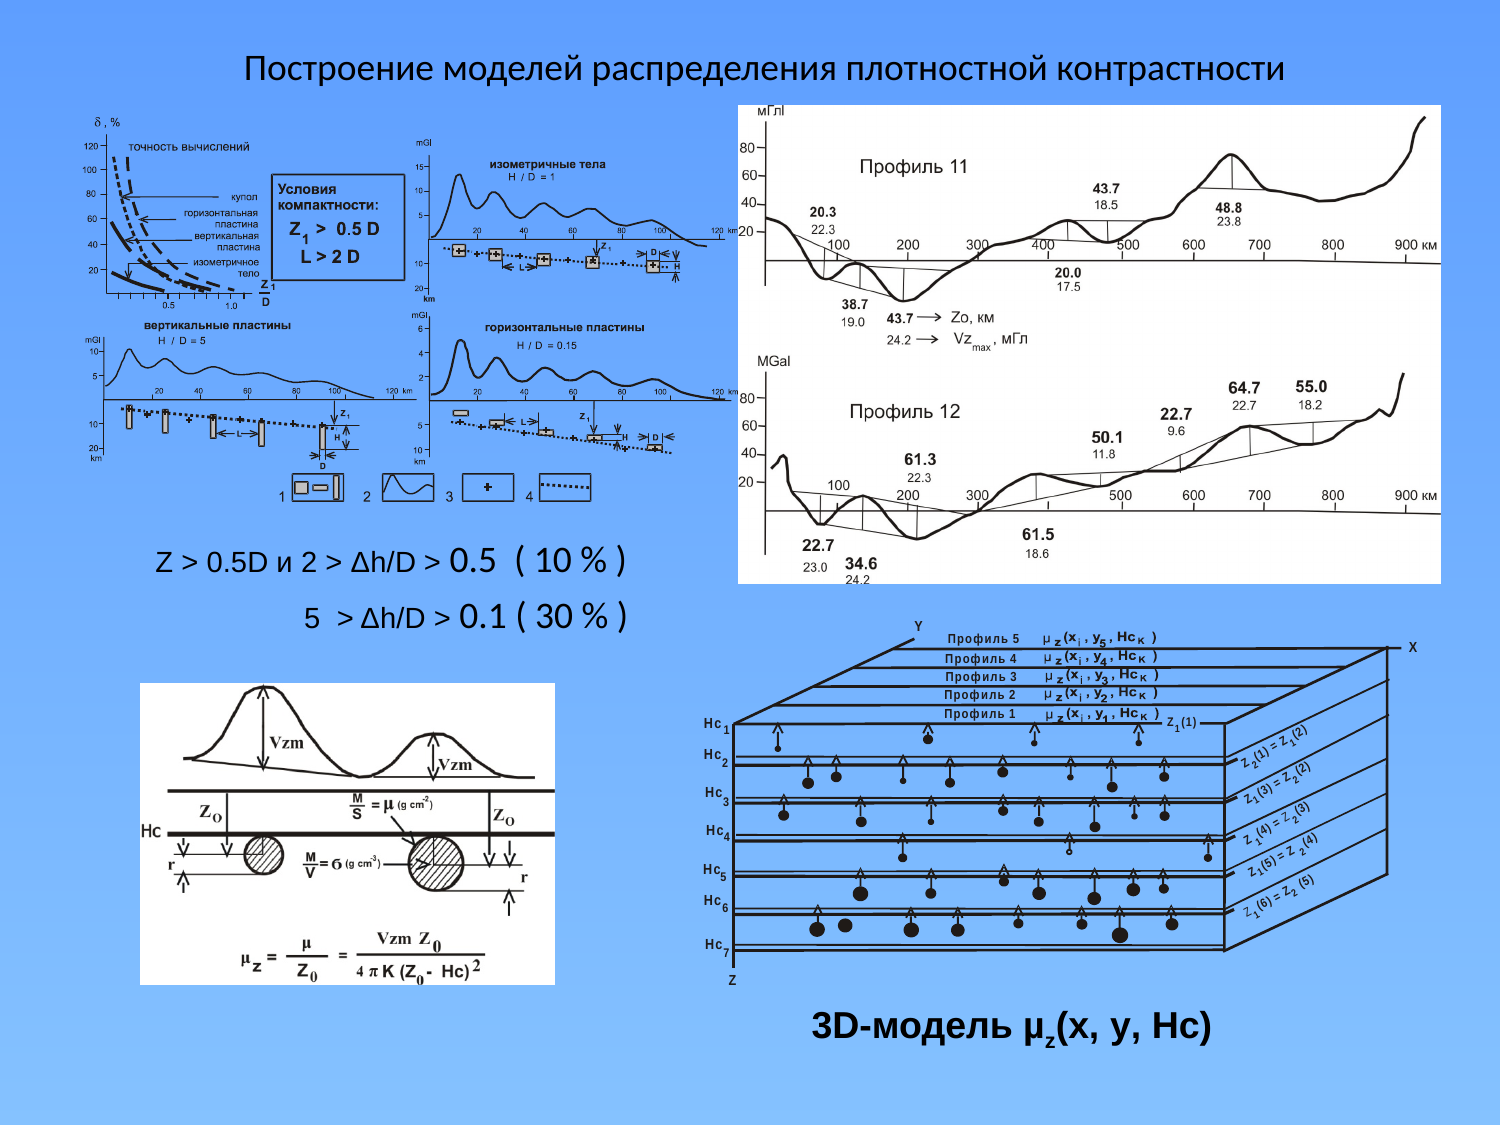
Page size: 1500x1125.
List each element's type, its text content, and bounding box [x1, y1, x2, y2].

picture [140, 683, 555, 985]
text_box 3D-модель µz(x, y, Hc) [796, 994, 1266, 1060]
text_box Построение моделей распределения плотностной контрастности [229, 35, 1302, 95]
picture [702, 620, 1419, 986]
picture [81, 105, 1441, 584]
text_box Z > 0.5D и 2 > Δh/D > 0.5 ( 10 % ) [140, 527, 657, 633]
text_box 5 > Δh/D > 0.1 ( 30 % ) [281, 583, 797, 644]
